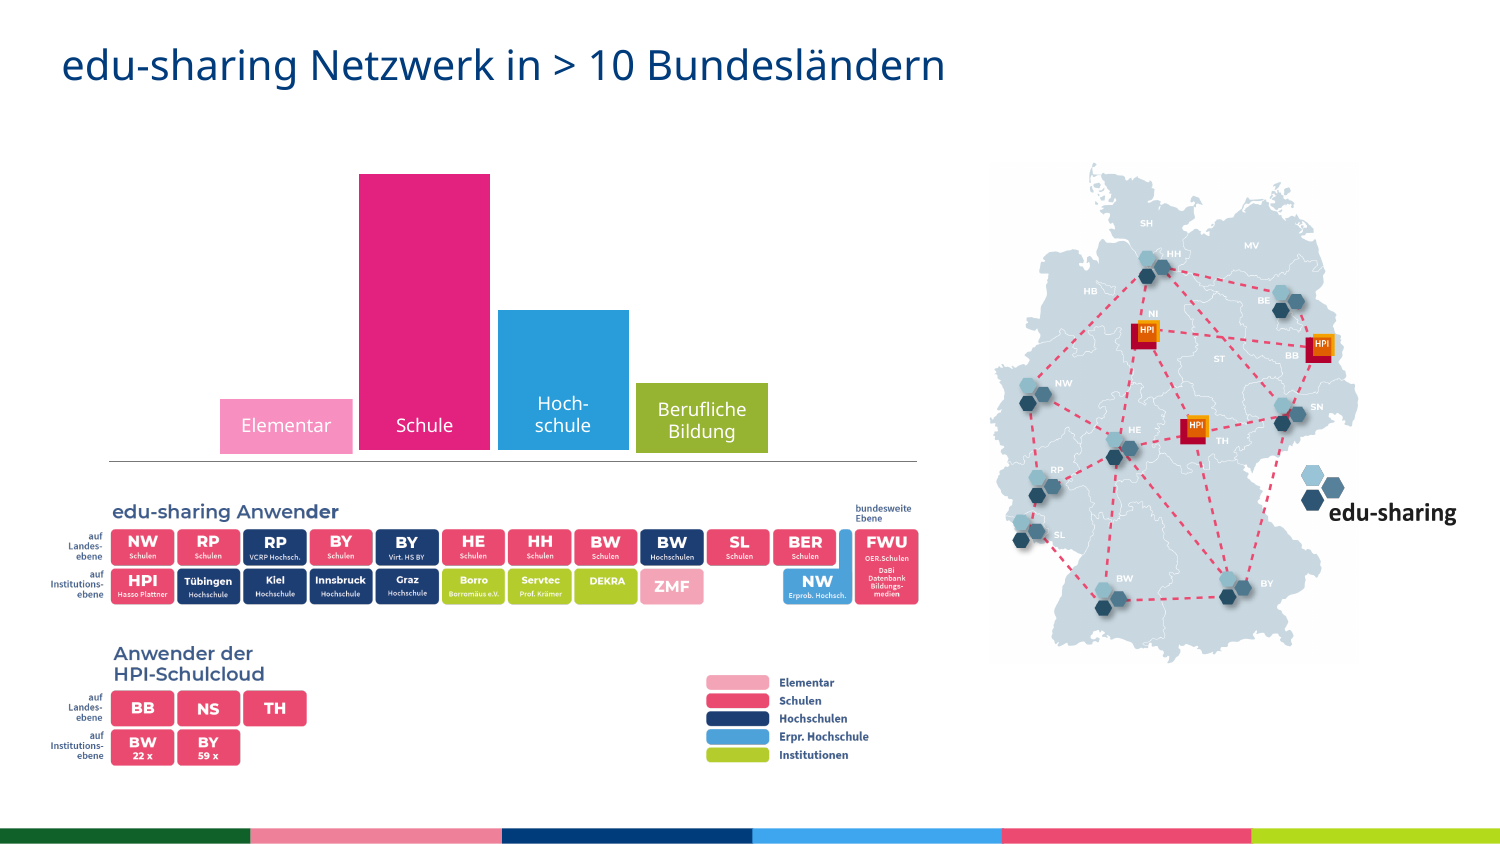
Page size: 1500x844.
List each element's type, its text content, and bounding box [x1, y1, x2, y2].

text_box Berufliche Bildung [635, 382, 769, 454]
picture [0, 162, 1459, 827]
text_box Schule [358, 173, 492, 452]
text_box Hoch- schule [496, 308, 630, 452]
text_box edu-sharing Netzwerk in > 10 Bundesländern [0, 3, 1471, 136]
text_box Elementar [220, 399, 353, 454]
